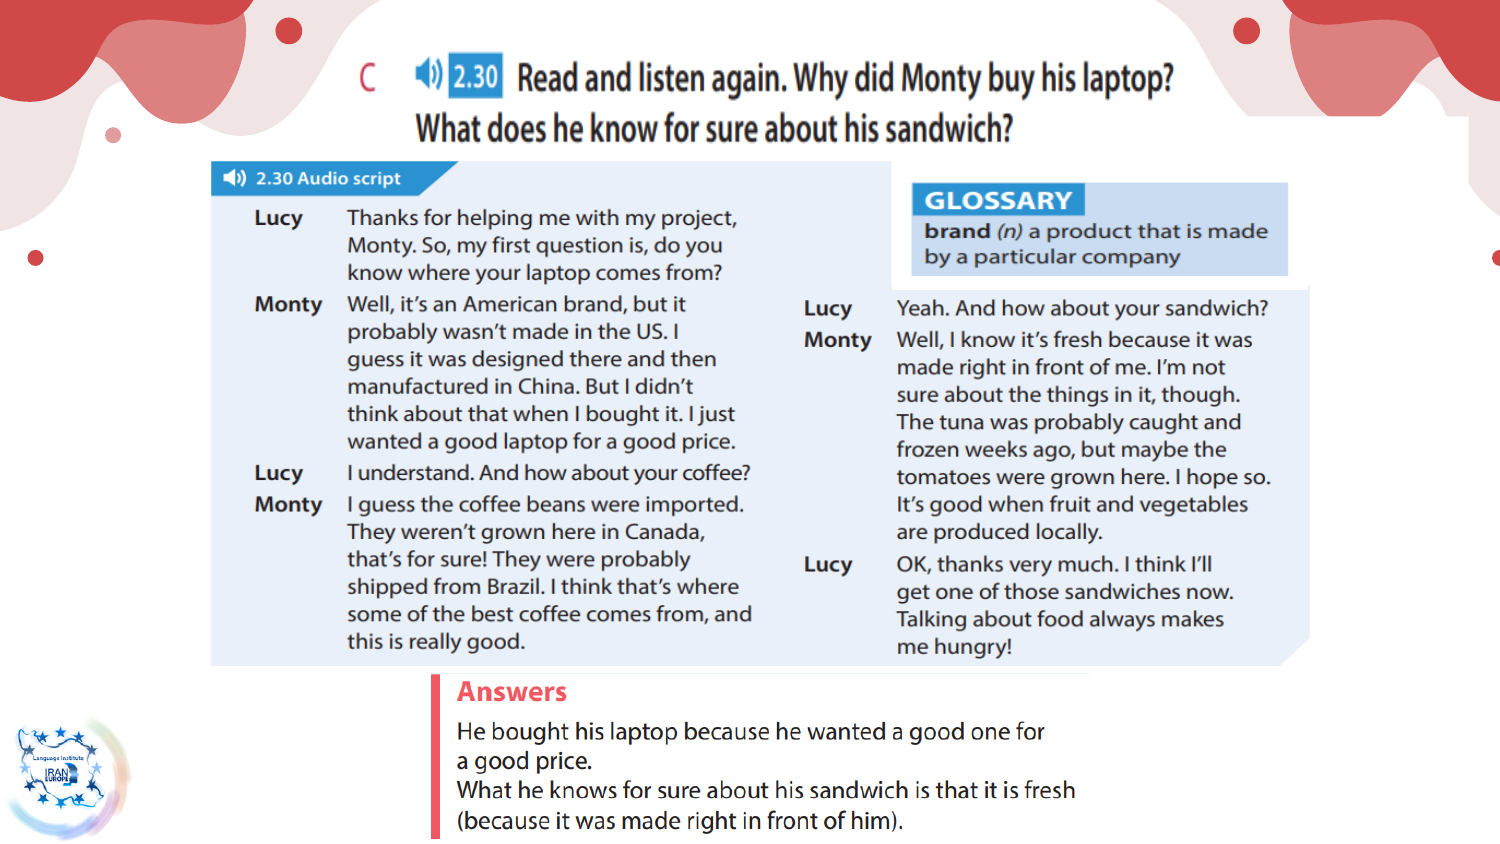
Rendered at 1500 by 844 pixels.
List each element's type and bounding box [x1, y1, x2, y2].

text_box [1184, 114, 1471, 287]
picture [0, 711, 136, 844]
picture [210, 22, 1311, 666]
picture [430, 673, 1090, 839]
